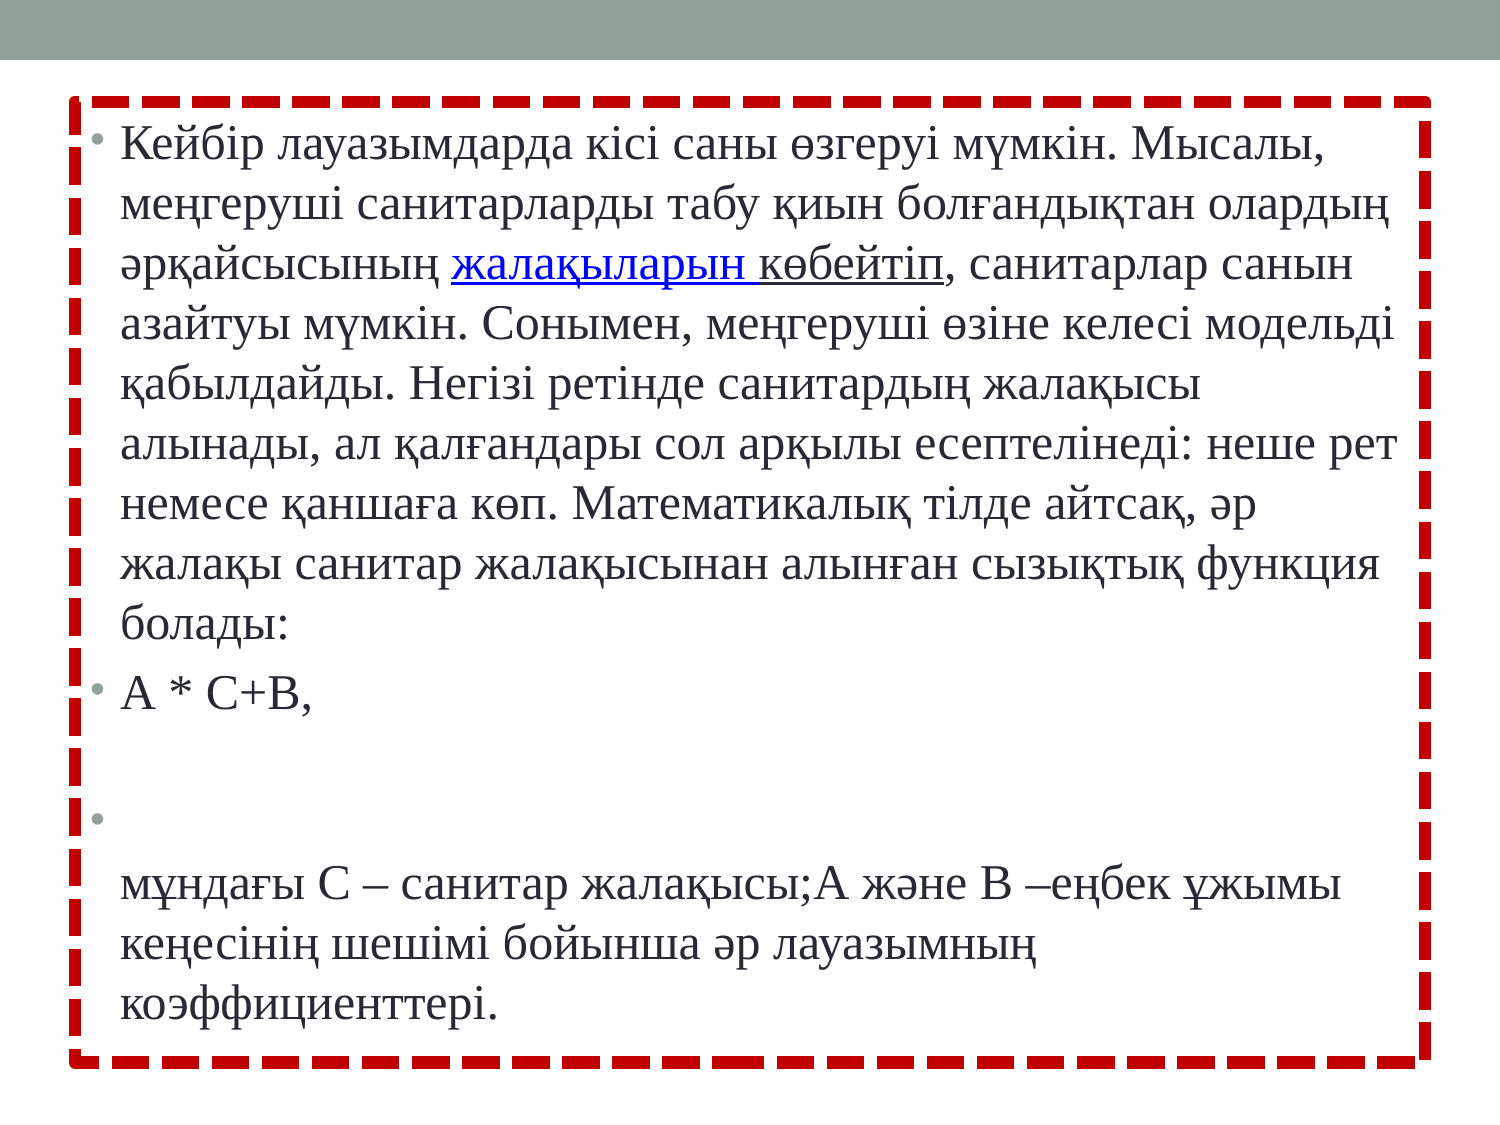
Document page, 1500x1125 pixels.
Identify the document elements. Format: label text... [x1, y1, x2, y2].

list Кейбір лауазымдарда кісі саны өзгеруі мүмкін. Мысалы, меңгеруші санитарларды табу қиын болғандықтан олардың әрқайсысының жалақыларын көбейтіп, санитарлар санын азайтуы мүмкін. Сонымен, меңгеруші өзіне келесі модельді қабылдайды. Негізі ретінде санитардың жалақысы алынады, ал қалғандары сол арқылы есептелінеді: неше рет немесе қаншаға көп. Математикалық тілде айтсақ, әр жалақы санитар жалақысынан алынған сызықтық функция болады: А * С+В, мұндағы С – санитар жалақысы;А және В –еңбек ұжымы кеңесінің шешімі бойынша әр лауазымның коэффициенттері. [75, 101, 1425, 1063]
